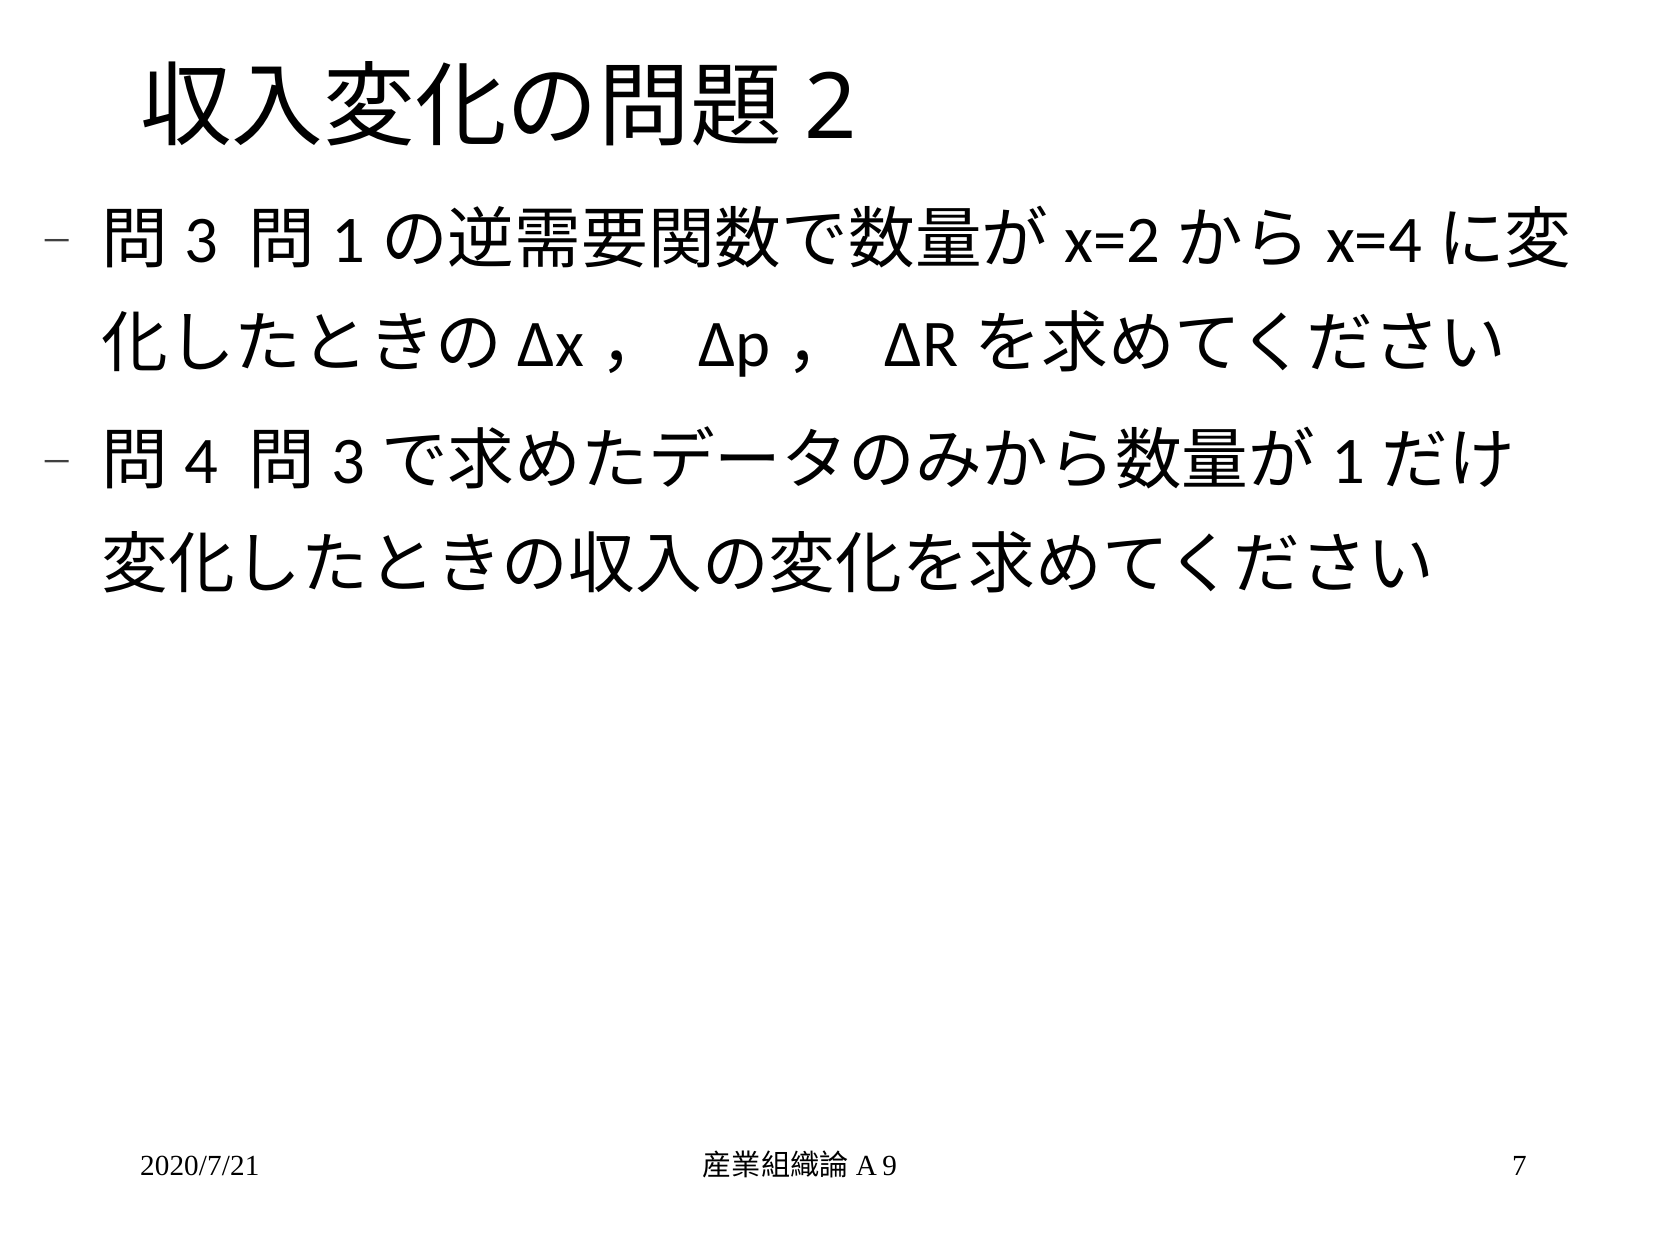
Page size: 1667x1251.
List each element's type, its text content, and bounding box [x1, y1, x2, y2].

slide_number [124, 1139, 372, 1223]
footer 産業組織論A 9 [372, 1139, 1194, 1223]
title 収入変化の問題2 [125, 0, 1378, 164]
slide_number 7 [1194, 1139, 1543, 1223]
list 問3 問1の逆需要関数で数量がx=2からx=4に変化したときのΔx， Δp， ΔRを求めてください 問4 問3で求めたデータのみから数量が1だけ変化したときの収入の変化を求めてください [30, 164, 1595, 1139]
